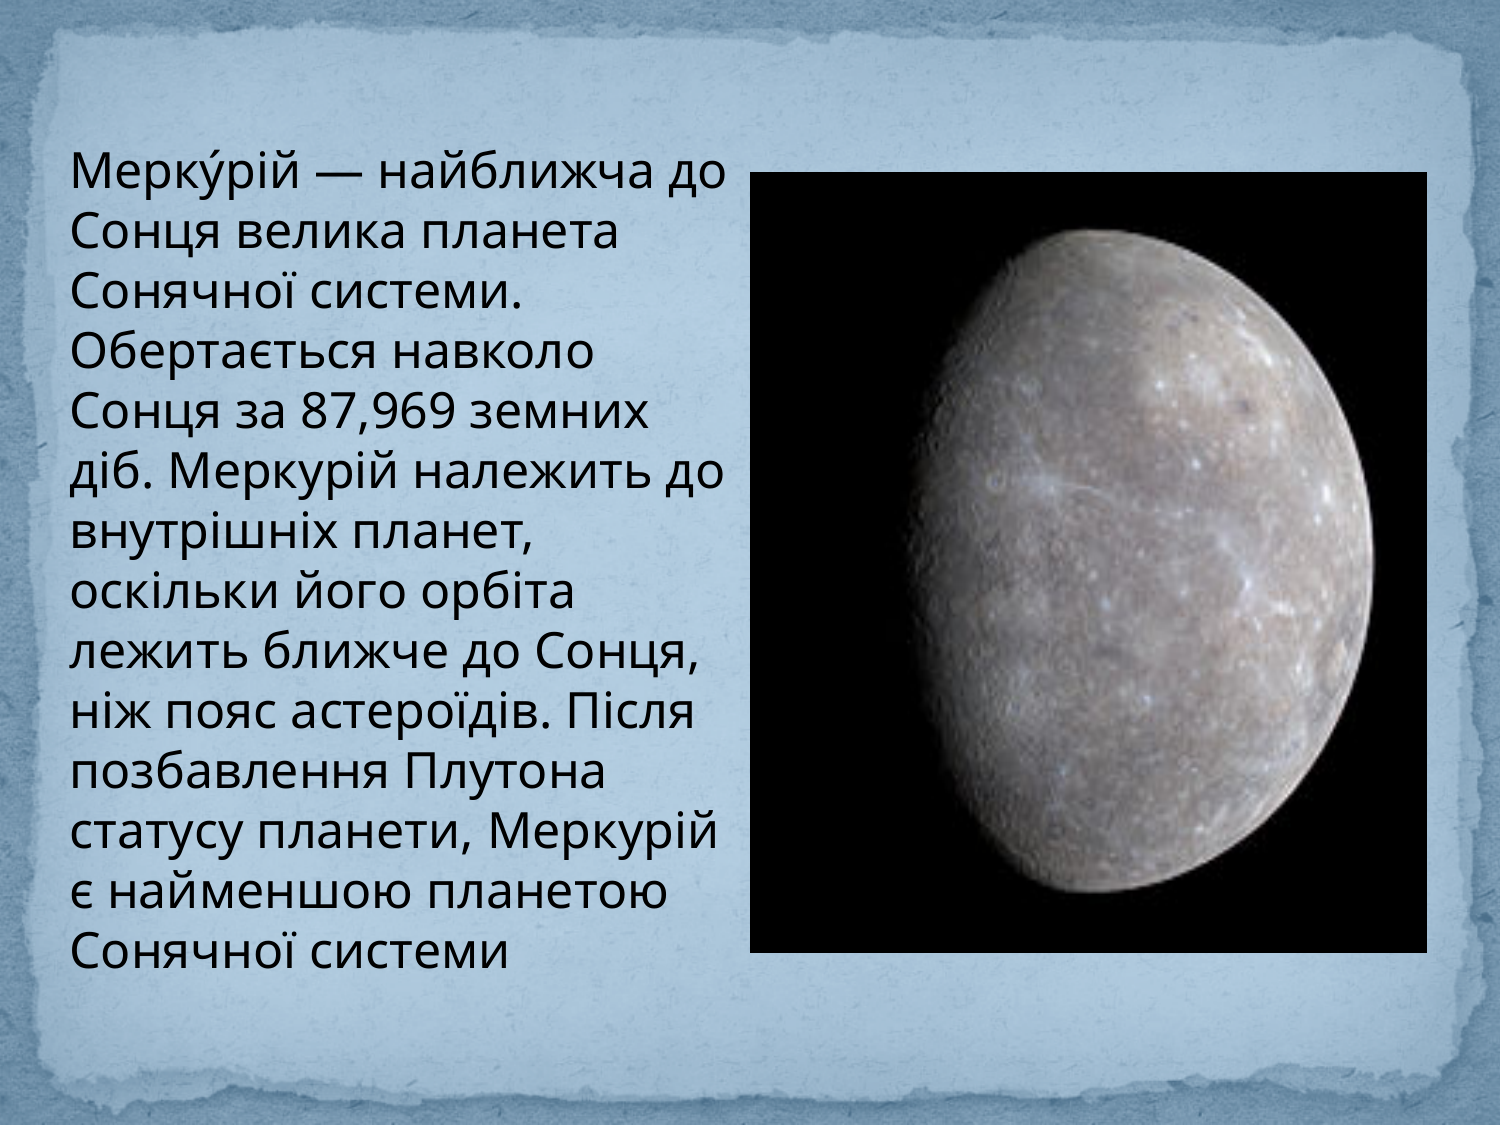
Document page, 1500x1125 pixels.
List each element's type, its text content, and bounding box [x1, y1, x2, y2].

picture [749, 172, 1427, 953]
text_box Мерку́рій — найближча до Сонця велика планета Сонячної системи. Обертається навколо Сонця за 87,969 земних діб. Меркурій належить до внутрішніх планет, оскільки його орбіта лежить ближче до Сонця, ніж пояс астероїдів. Після позбавлення Плутона статусу планети, Меркурій є найменшою планетою Сонячної системи [54, 130, 752, 986]
